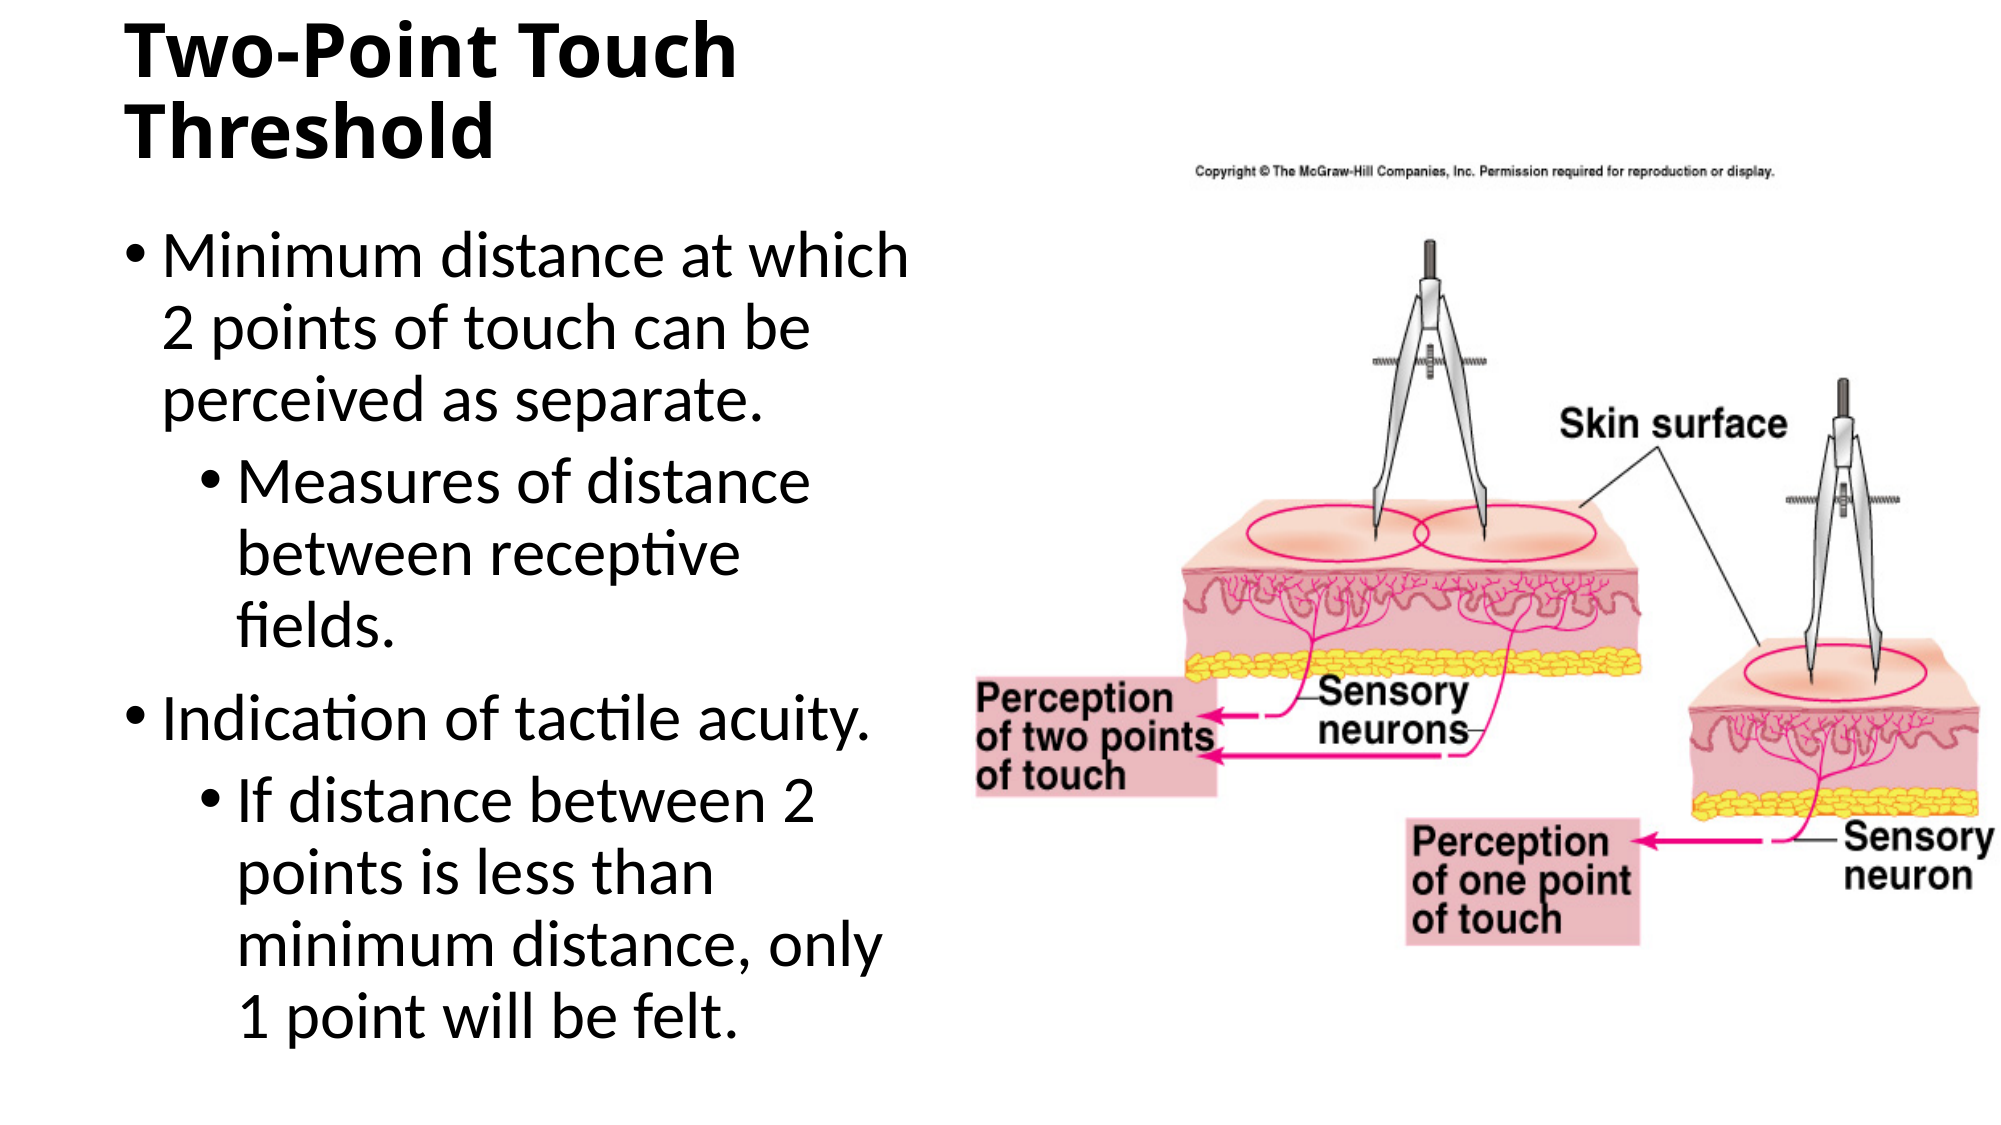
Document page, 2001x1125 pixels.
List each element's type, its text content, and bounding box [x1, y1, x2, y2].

title Two-Point Touch Threshold [108, 0, 951, 188]
list Minimum distance at which 2 points of touch can be perceived as separate. Measures of distance between receptive fields. Indication of tactile acuity. If distance between 2 points is less than minimum distance, only 1 point will be felt. [108, 212, 928, 1079]
picture [971, 162, 2000, 1006]
